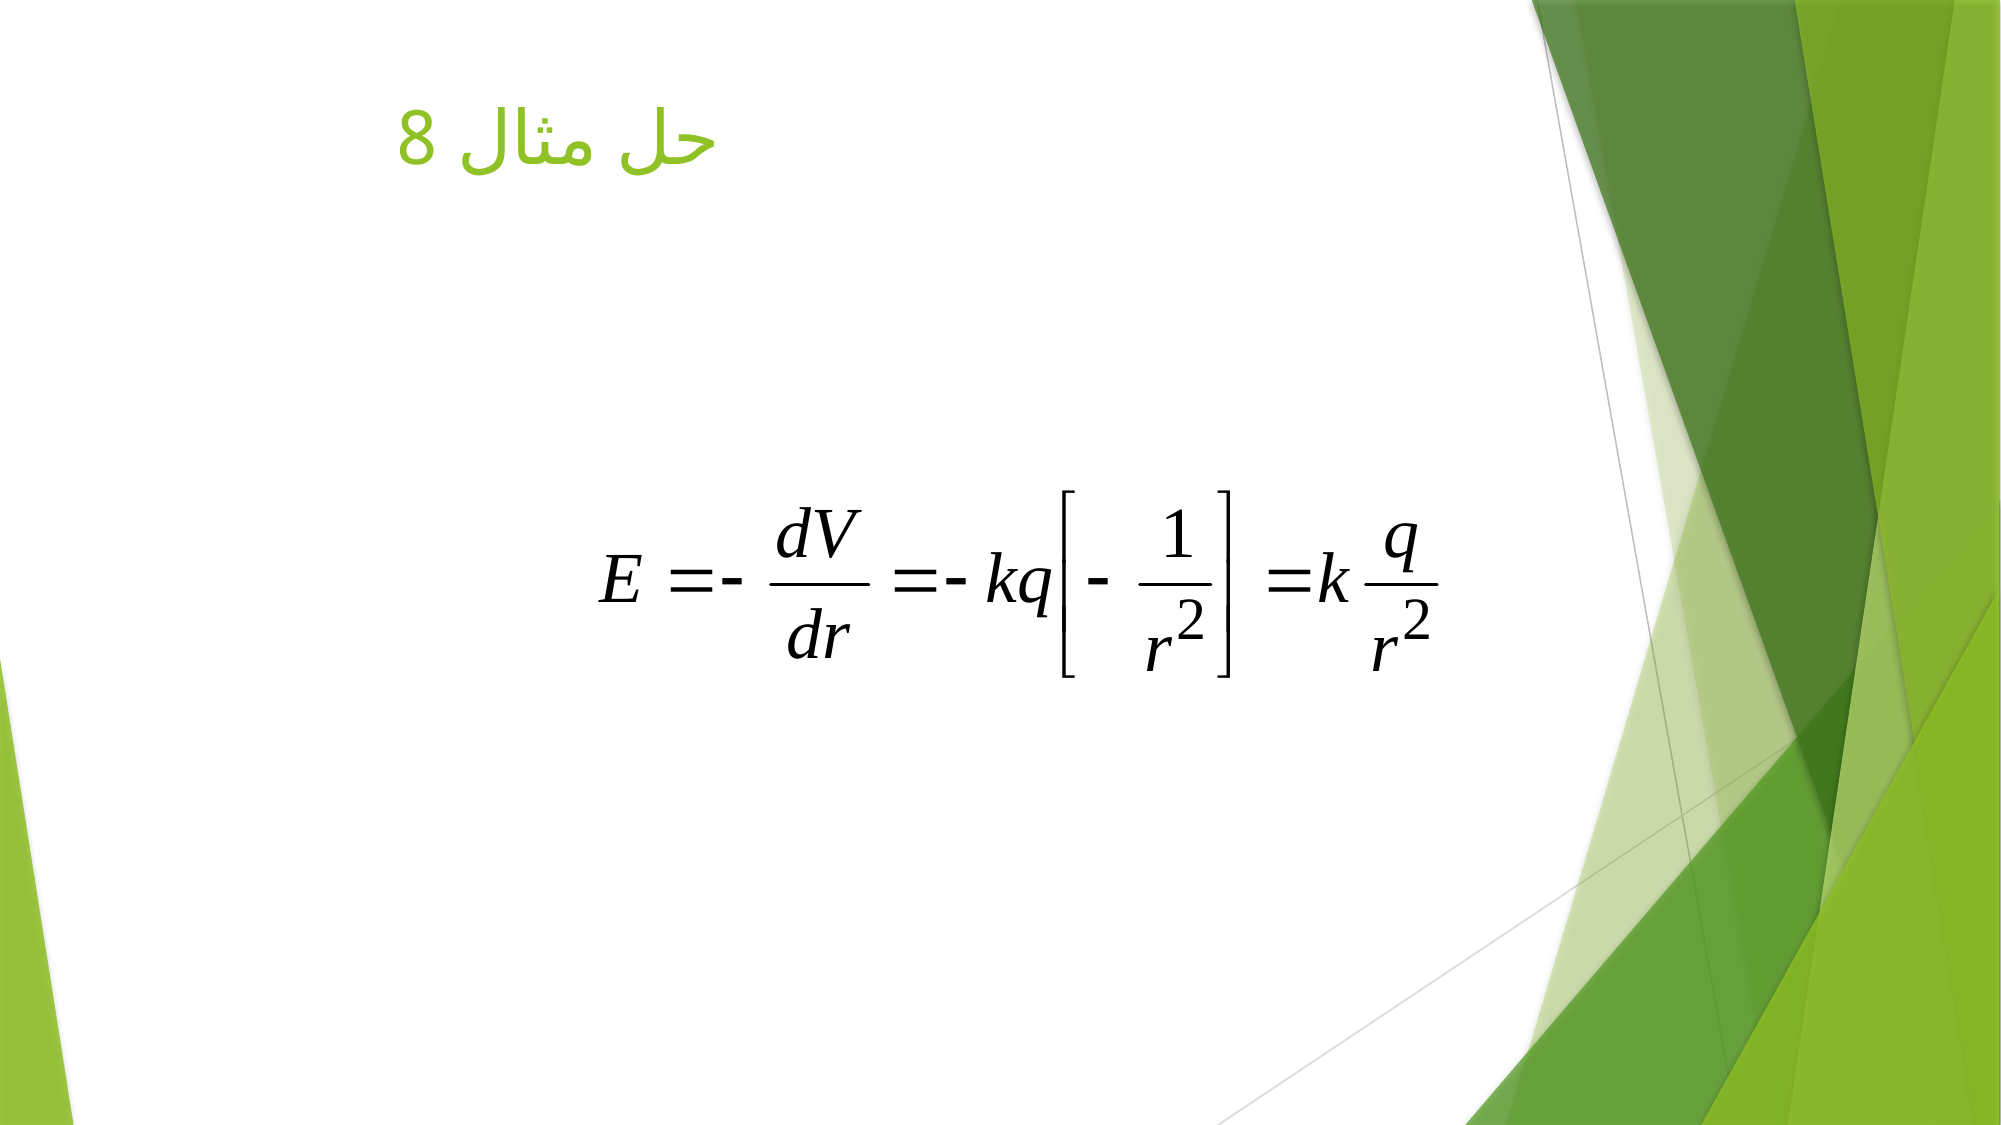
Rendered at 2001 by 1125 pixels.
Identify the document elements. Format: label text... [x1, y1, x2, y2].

title حل مثال 8 [362, 82, 1675, 220]
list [586, 476, 1450, 693]
